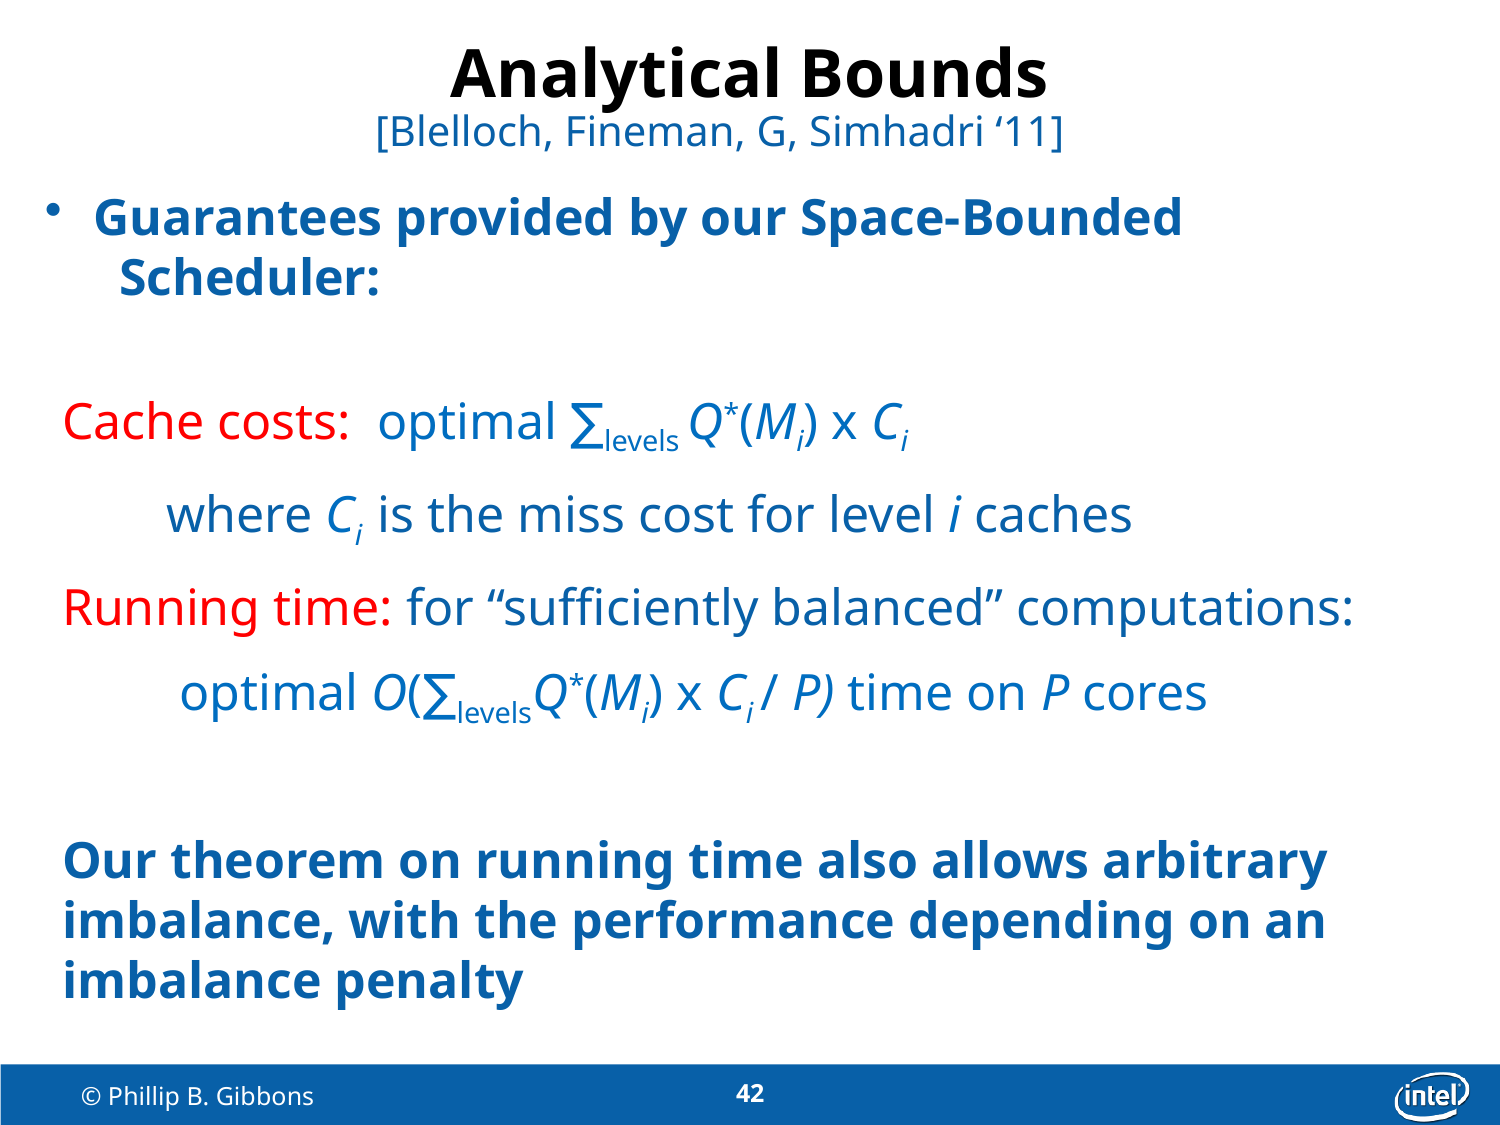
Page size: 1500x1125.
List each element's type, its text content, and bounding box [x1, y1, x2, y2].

text_box Cache costs: optimal ∑levels Q*(Mi) x Ci where Ci is the miss cost for level i caches Running time: for “sufficiently balanced” computations: optimal O(∑levelsQ*(Mi) x Ci / P) time on P cores Our theorem on running time also allows arbitrary imbalance, with the performance depending on an imbalance penalty [47, 381, 1488, 1017]
text_box [Blelloch, Fineman, G, Simhadri ‘11] [349, 97, 1091, 163]
text_box Guarantees provided by our Space-Bounded Scheduler: [29, 178, 1500, 314]
picture [1390, 1068, 1474, 1125]
title Analytical Bounds [0, 30, 1500, 177]
